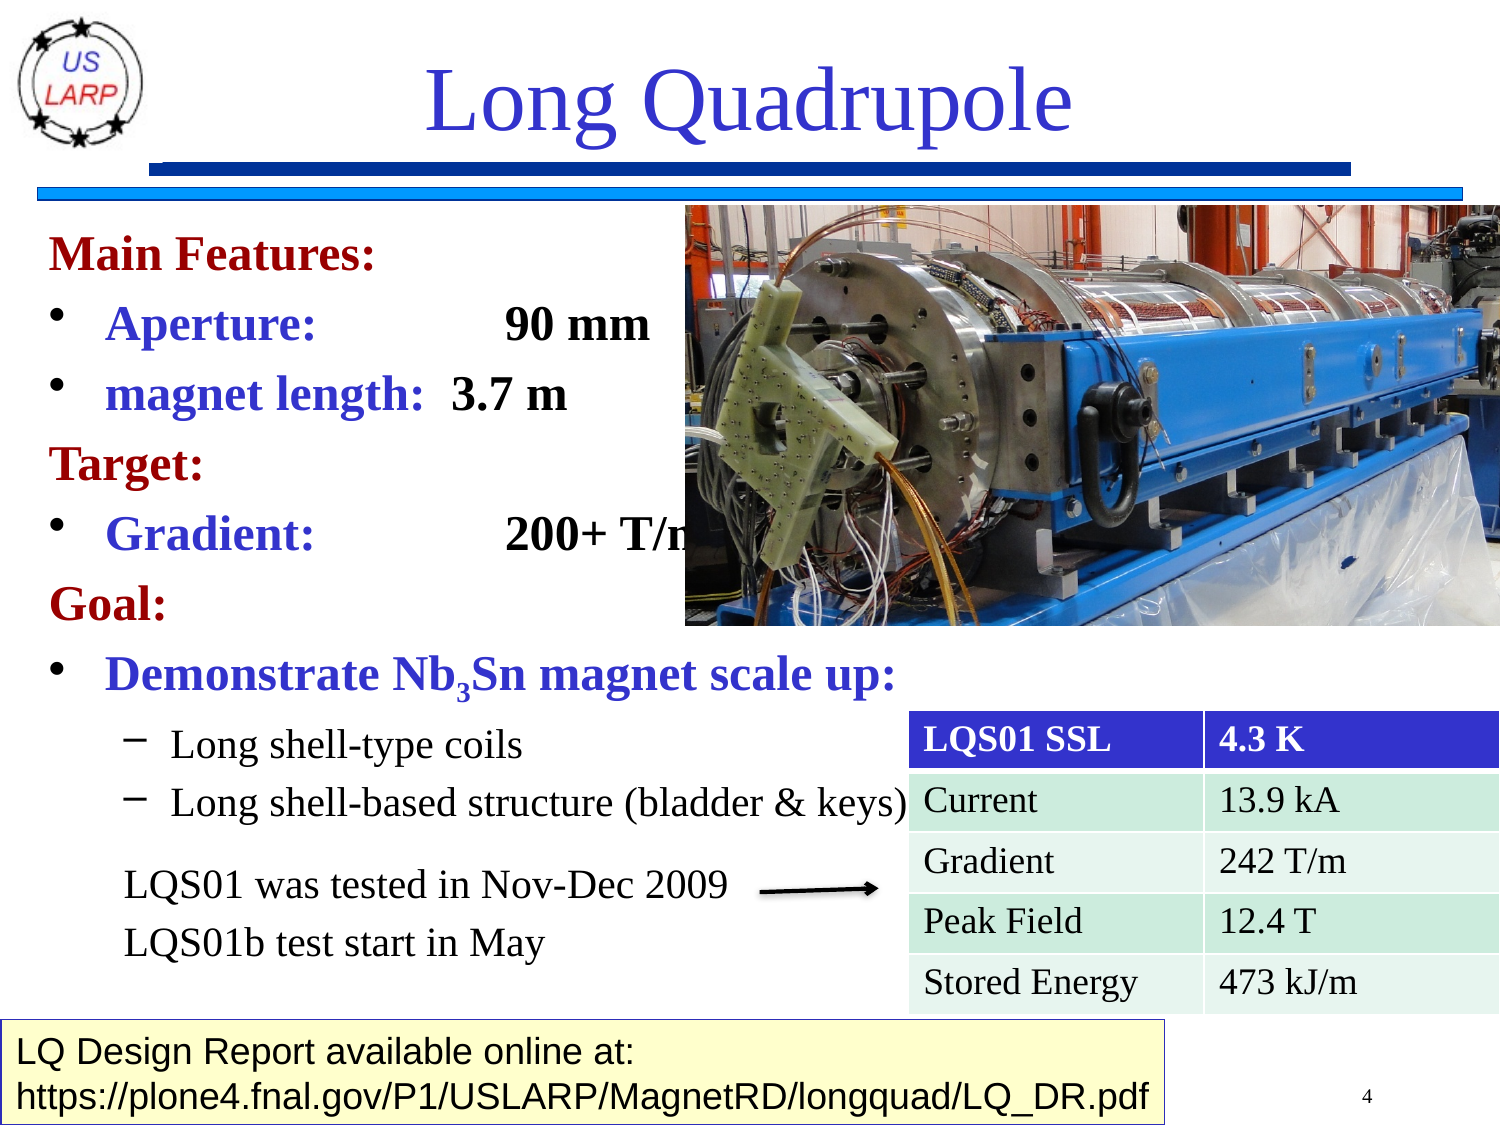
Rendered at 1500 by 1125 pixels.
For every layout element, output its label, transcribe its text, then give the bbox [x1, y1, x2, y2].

title Long Quadrupole [149, 37, 1351, 151]
table_cell 242 T/m [1205, 833, 1499, 892]
table_cell Current [909, 774, 1203, 831]
table_cell Peak Field [909, 894, 1203, 953]
list Main Features: Aperture: 90 mm magnet length: 3.7 m Target: Gradient: 200+ T/m Goal: Demonstrate Nb3Sn magnet scale up: Long shell-type coils Long shell-based structure (bladder & keys) LQS01 was tested in Nov-Dec 2009 LQS01b test start in May [33, 212, 1463, 1034]
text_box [759, 887, 879, 893]
table_cell 13.9 kA [1205, 774, 1499, 831]
slide_number 4 [1325, 1074, 1388, 1125]
text_box LQ Design Report available online at: https://plone4.fnal.gov/P1/USLARP/MagnetRD/longquad/LQ_DR.pdf [1, 1019, 1165, 1125]
table_header LQS01 SSL [909, 711, 1203, 768]
table_header 4.3 K [1205, 711, 1499, 768]
picture [0, 0, 163, 163]
table_cell 473 kJ/m [1205, 955, 1499, 1014]
table_cell 12.4 T [1205, 894, 1499, 953]
table_cell Gradient [909, 833, 1203, 892]
table_cell Stored Energy [909, 955, 1203, 1014]
picture [684, 205, 1500, 626]
